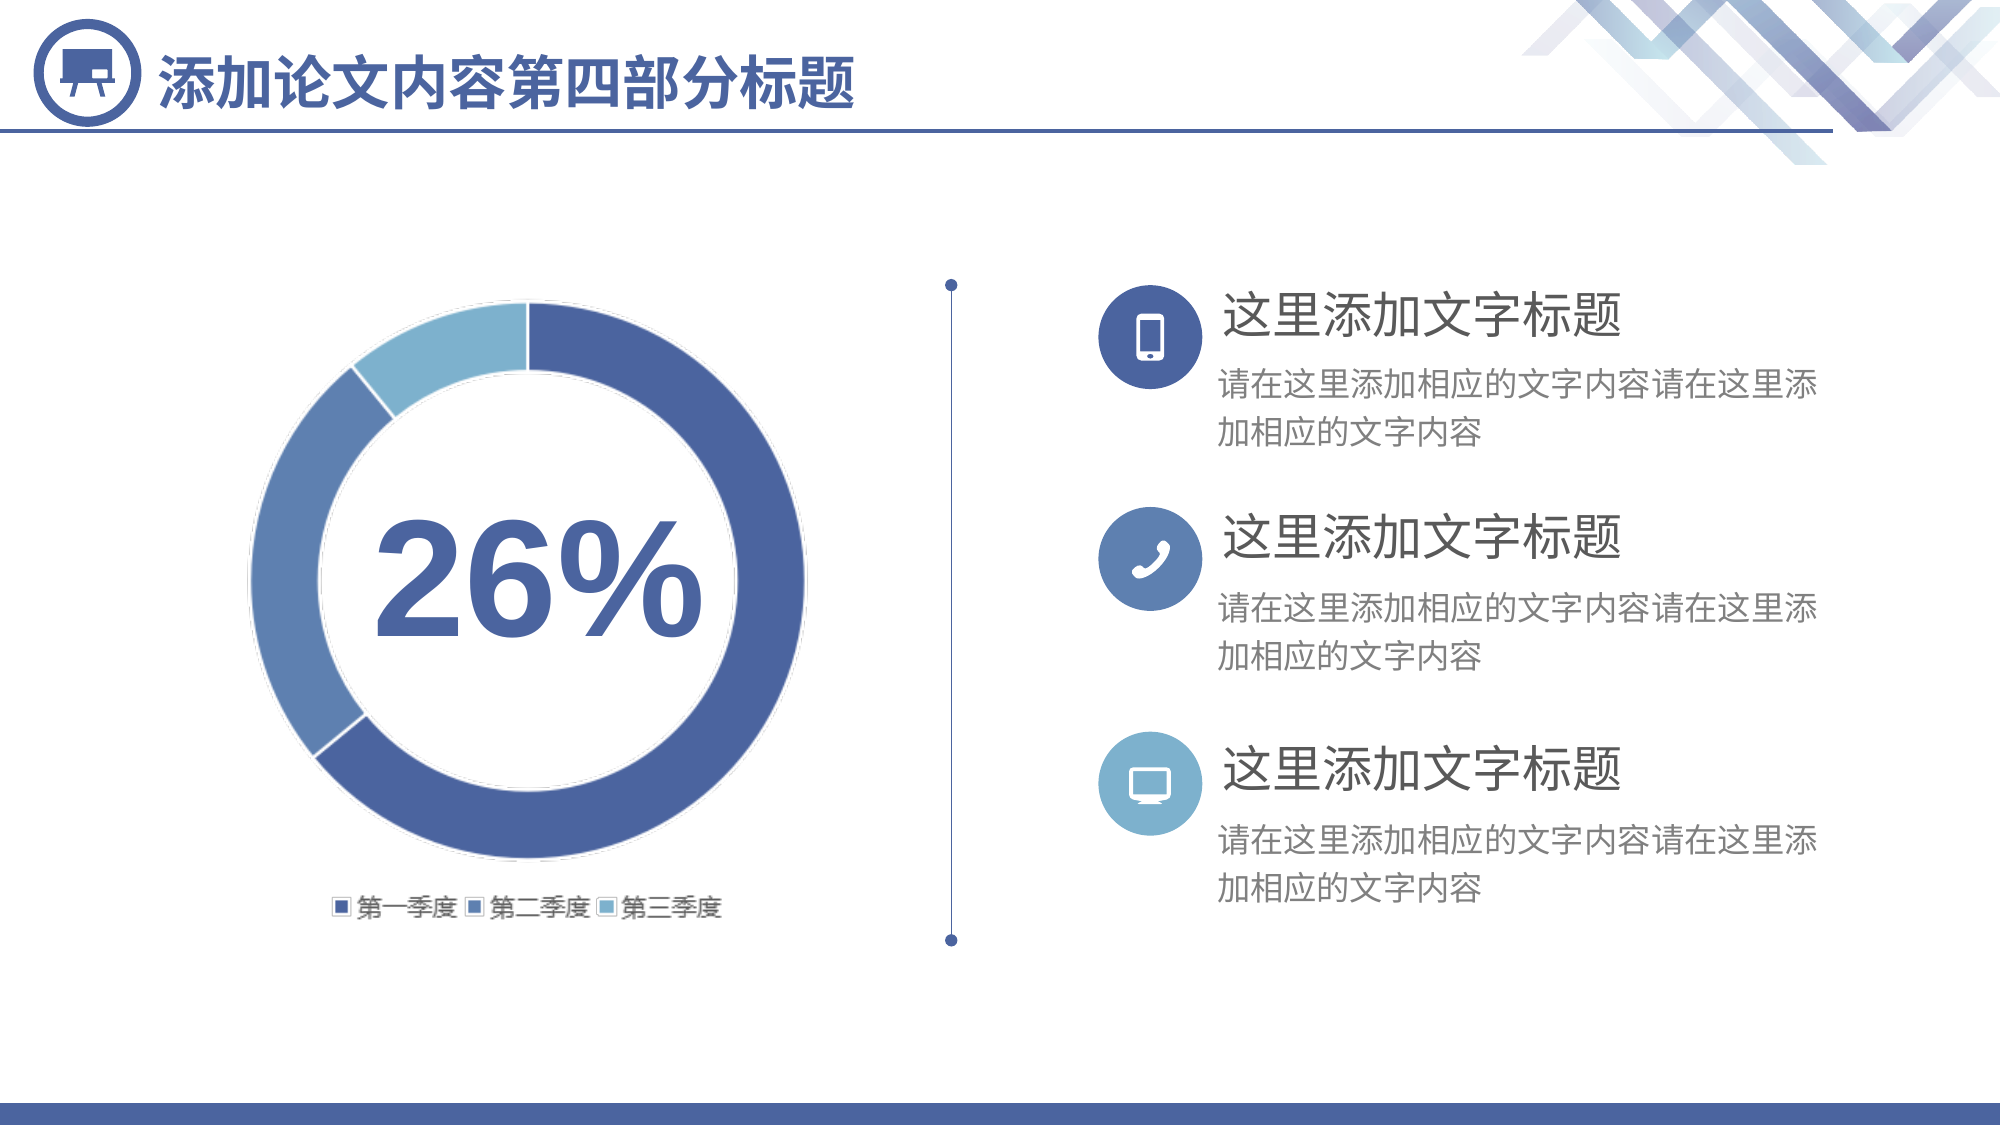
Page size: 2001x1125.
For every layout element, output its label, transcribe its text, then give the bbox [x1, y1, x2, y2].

text_box 请在这里添加相应的文字内容请在这里添加相应的文字内容 [1202, 571, 1834, 683]
text_box 这里添加文字标题 [1202, 255, 1834, 347]
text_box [0, 279, 1099, 943]
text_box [1099, 731, 1203, 836]
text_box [1099, 507, 1203, 611]
picture [1412, 0, 2000, 166]
text_box [0, 1102, 2000, 1125]
text_box 这里添加文字标题 [1202, 477, 1834, 571]
text_box 这里添加文字标题 [1202, 709, 1834, 803]
text_box 添加论文内容第四部分标题 [142, 4, 888, 124]
text_box 请在这里添加相应的文字内容请在这里添加相应的文字内容 [1202, 347, 1834, 459]
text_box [1099, 285, 1203, 390]
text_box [35, 20, 140, 126]
text_box 请在这里添加相应的文字内容请在这里添加相应的文字内容 [1202, 803, 1834, 915]
